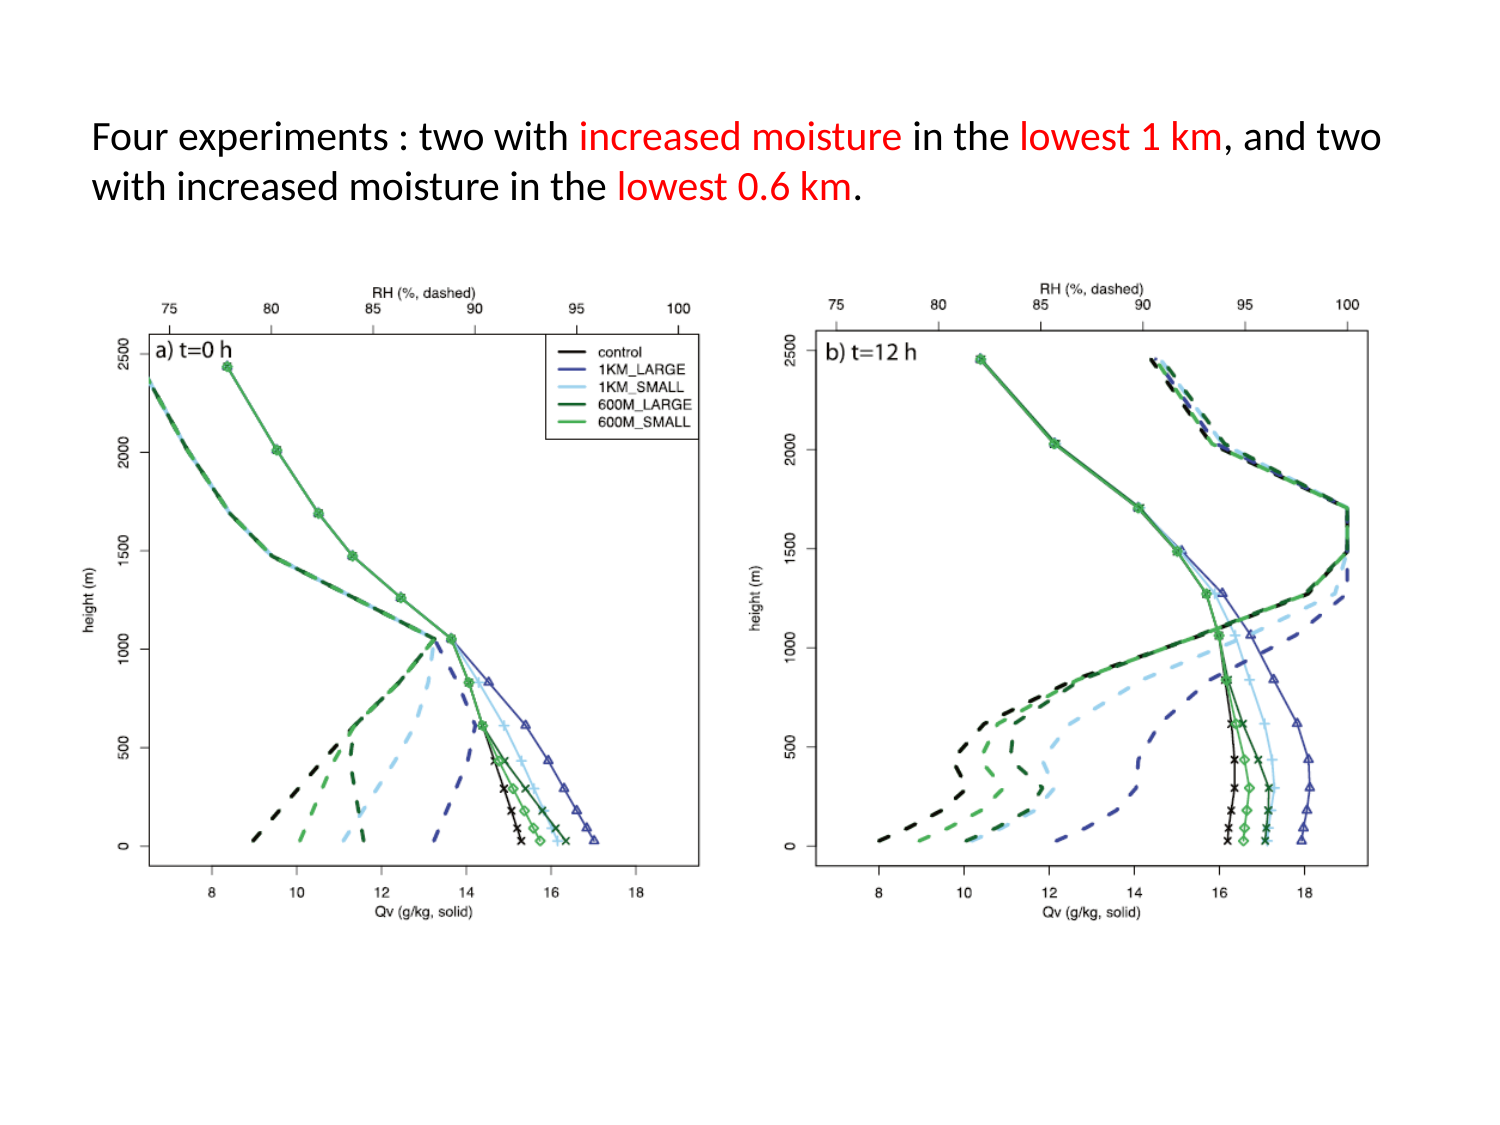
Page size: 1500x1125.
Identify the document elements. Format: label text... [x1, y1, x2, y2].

picture [724, 274, 1377, 924]
list Four experiments : two with increased moisture in the lowest 1 km, and two with increased moisture in the lowest 0.6 km. [76, 42, 1427, 786]
picture [64, 266, 717, 924]
